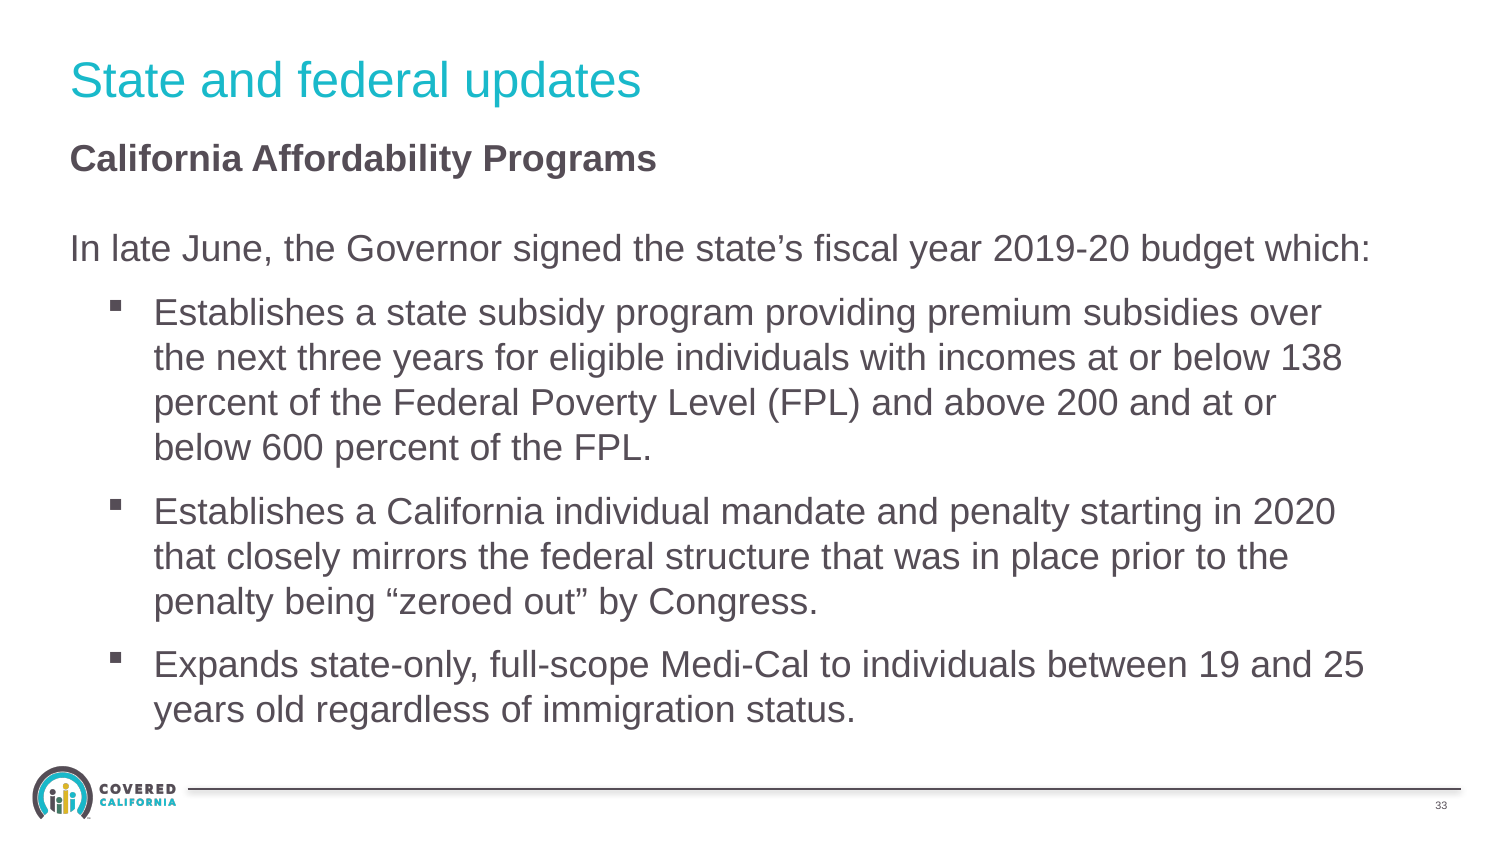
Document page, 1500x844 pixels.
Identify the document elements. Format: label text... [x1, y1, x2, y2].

text_box State and federal updates [54, 40, 966, 116]
picture [30, 764, 54, 823]
text_box California Affordability Programs In late June, the Governor signed the state’s fiscal year 2019-20 budget which: Establishes a state subsidy program providing premium subsidies over the next three years for eligible individuals with incomes at or below 138 percent of the Federal Poverty Level (FPL) and above 200 and at or below 600 percent of the FPL. Establishes a California individual mandate and penalty starting in 2020 that closely mirrors the federal structure that was in place prior to the penalty being “zeroed out” by Congress. Expands state-only, full-scope Medi-Cal to individuals between 19 and 25 years old regardless of immigration status. [54, 126, 1390, 844]
slide_number 32 [1390, 782, 1463, 828]
